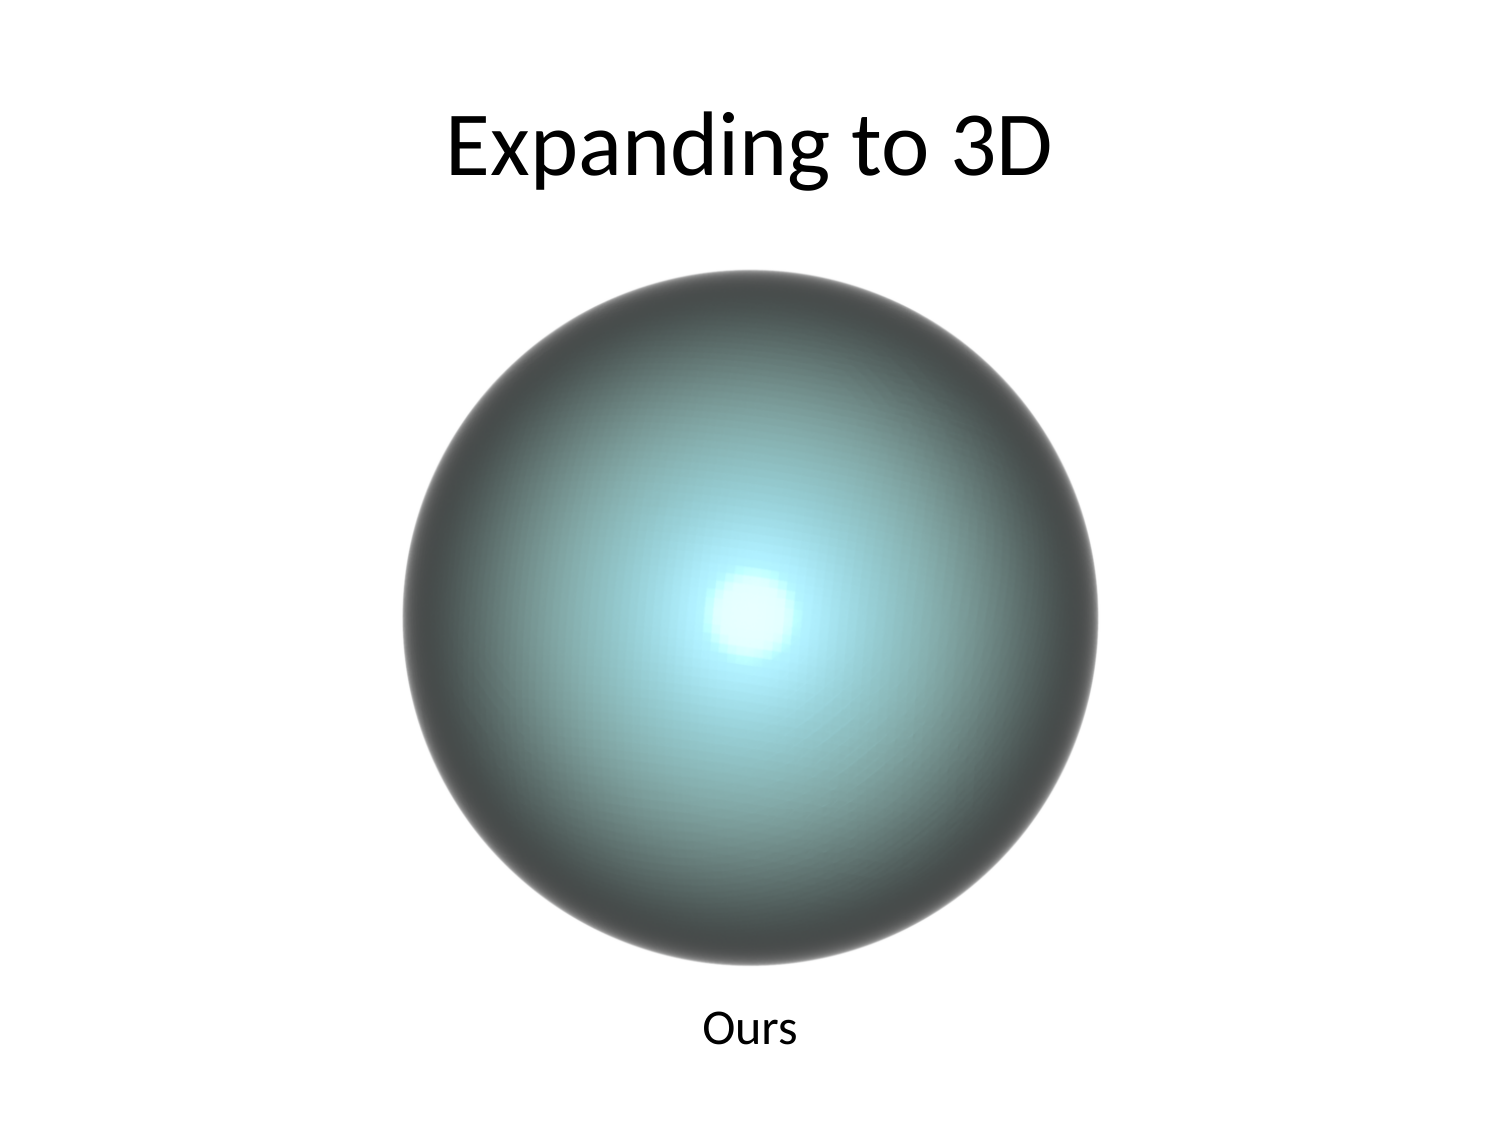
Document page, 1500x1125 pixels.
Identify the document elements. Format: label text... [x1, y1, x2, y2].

picture [99, 124, 1401, 1101]
title Expanding to 3D [75, 45, 1425, 233]
